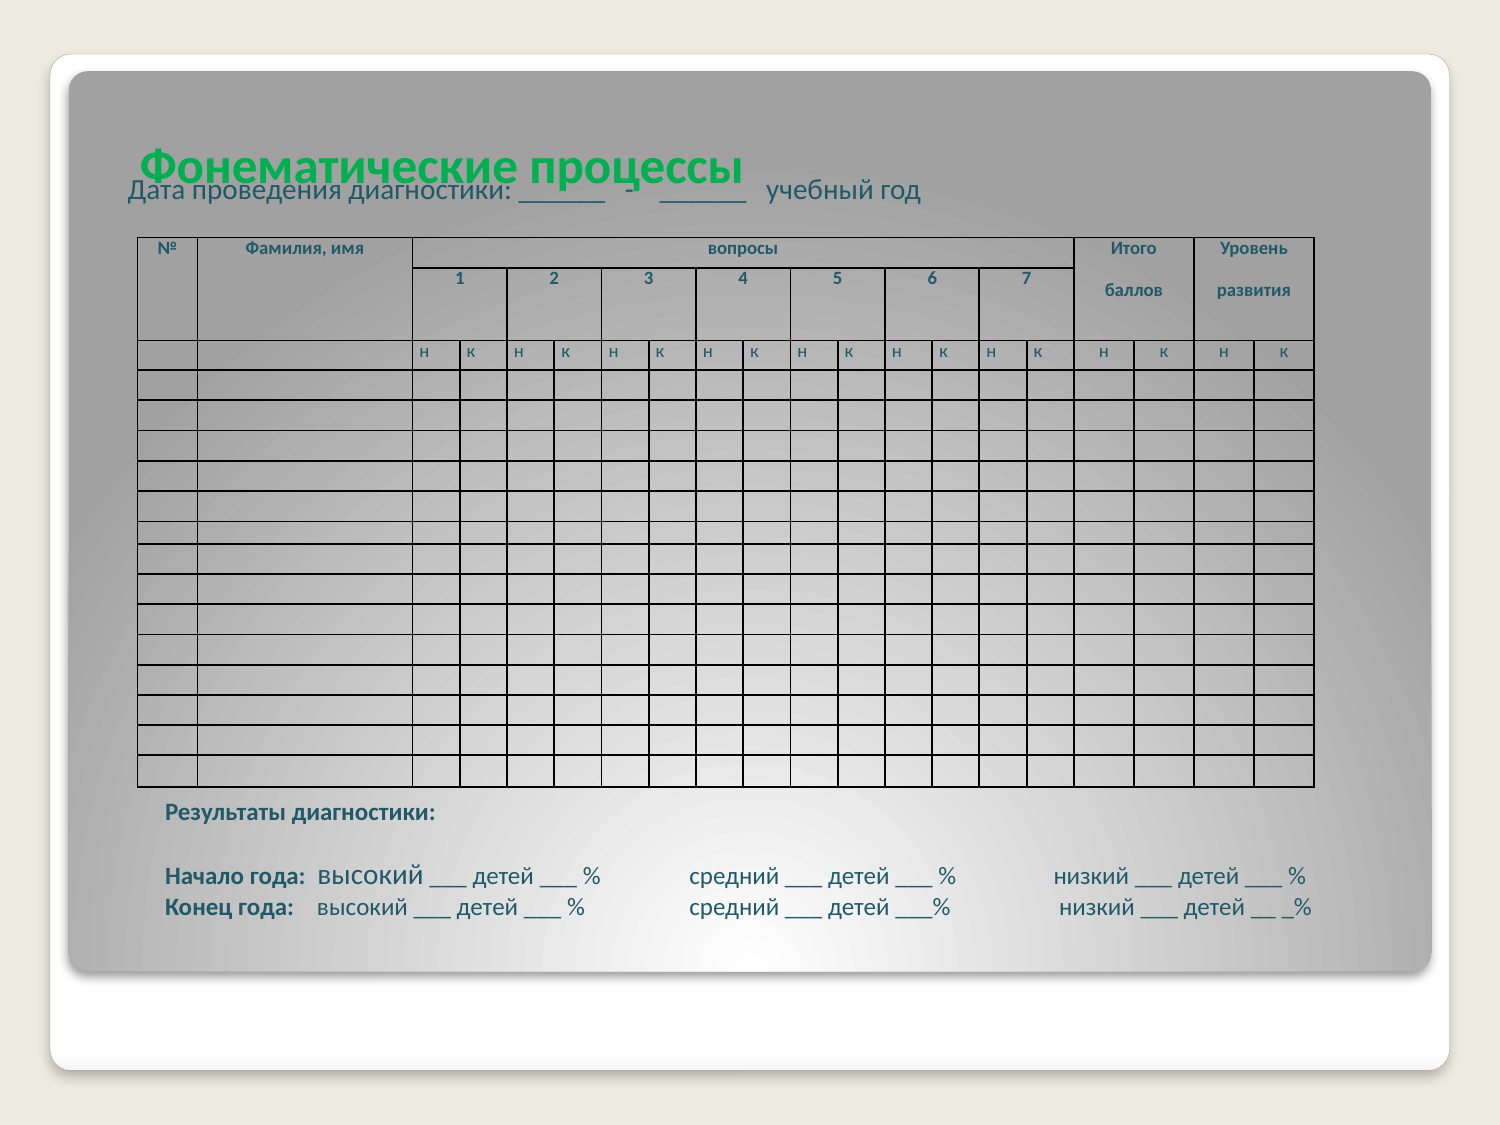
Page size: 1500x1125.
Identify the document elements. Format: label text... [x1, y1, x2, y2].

table_cell [1255, 522, 1313, 543]
table_cell [650, 696, 695, 724]
table_cell [555, 431, 601, 460]
table_cell [1075, 756, 1133, 786]
table_cell [1075, 431, 1133, 460]
table_cell [555, 522, 601, 543]
table_cell к [650, 341, 695, 369]
table_cell [1195, 431, 1253, 460]
table_cell [461, 575, 506, 603]
table_cell [461, 605, 506, 634]
table_cell [555, 401, 601, 430]
table_cell [555, 605, 601, 634]
title Фонематические процессы [125, 125, 1425, 263]
table_cell [697, 545, 742, 573]
table_cell [508, 605, 553, 634]
table_cell [697, 635, 742, 664]
table_cell [744, 605, 790, 634]
table_cell [461, 545, 506, 573]
table_cell [198, 726, 412, 754]
table_cell [933, 726, 978, 754]
table_cell [1255, 666, 1313, 694]
table_cell [697, 401, 742, 430]
table_cell [1195, 401, 1253, 430]
table_cell к [555, 341, 601, 369]
table_cell [650, 605, 695, 634]
table_cell [602, 492, 648, 521]
table_cell [697, 371, 742, 399]
table_cell [602, 545, 648, 573]
table_cell [1075, 545, 1133, 573]
table_cell [413, 401, 459, 430]
table_cell [461, 726, 506, 754]
table_cell [1075, 492, 1133, 521]
table_cell [791, 545, 837, 573]
table_cell [1135, 522, 1193, 543]
table_cell [198, 401, 412, 430]
table_cell [1255, 726, 1313, 754]
table_header № [138, 238, 197, 340]
table_cell [461, 522, 506, 543]
table_cell [839, 522, 884, 543]
table_cell [744, 545, 790, 573]
table_cell [744, 726, 790, 754]
table_cell [886, 575, 931, 603]
table_cell [744, 635, 790, 664]
table_cell [839, 666, 884, 694]
table_cell [1028, 605, 1073, 634]
table_cell [1075, 371, 1133, 399]
table_cell [839, 545, 884, 573]
table_cell [1028, 401, 1073, 430]
table_cell [198, 462, 412, 490]
table_cell [508, 371, 553, 399]
table_cell [508, 401, 553, 430]
table_cell [413, 431, 459, 460]
table_cell [198, 635, 412, 664]
table_cell [650, 726, 695, 754]
table_cell [1028, 371, 1073, 399]
table_cell [886, 492, 931, 521]
table_cell [1028, 575, 1073, 603]
table_cell 1 [413, 269, 506, 340]
table_cell [1075, 462, 1133, 490]
table_cell [697, 756, 742, 786]
table_cell [839, 726, 884, 754]
table_cell [461, 462, 506, 490]
table_cell [744, 462, 790, 490]
table_cell [744, 575, 790, 603]
table_cell [555, 635, 601, 664]
table_cell [1195, 522, 1253, 543]
table_cell [886, 462, 931, 490]
table_cell [198, 431, 412, 460]
table_cell [555, 696, 601, 724]
table_cell [744, 666, 790, 694]
table_cell [1135, 666, 1193, 694]
table_cell [1195, 462, 1253, 490]
table_cell [138, 635, 197, 664]
table_cell 2 [508, 269, 601, 340]
table_cell н [602, 341, 648, 369]
table_cell [1028, 492, 1073, 521]
table_cell [138, 401, 197, 430]
table_cell [138, 575, 197, 603]
table_cell [933, 545, 978, 573]
table_cell н [1195, 341, 1253, 369]
table_cell [1135, 575, 1193, 603]
table_cell к [1255, 341, 1313, 369]
table_cell [461, 696, 506, 724]
table_cell [1075, 401, 1133, 430]
table_cell [1195, 756, 1253, 786]
table_cell [886, 666, 931, 694]
table_cell [744, 696, 790, 724]
table_cell к [744, 341, 790, 369]
table_cell [933, 696, 978, 724]
table_cell [933, 431, 978, 460]
table_cell [1255, 401, 1313, 430]
table_header вопросы [413, 238, 1073, 267]
table_cell [413, 756, 459, 786]
table_cell [1255, 462, 1313, 490]
table_cell [602, 401, 648, 430]
table_cell н [508, 341, 553, 369]
table_cell [1075, 726, 1133, 754]
table_cell [508, 575, 553, 603]
table_cell [555, 756, 601, 786]
table_cell [933, 666, 978, 694]
table_cell [1195, 492, 1253, 521]
table_cell [555, 462, 601, 490]
table_cell [1135, 492, 1193, 521]
table_cell [1195, 575, 1253, 603]
table_cell [198, 756, 412, 786]
table_cell [602, 371, 648, 399]
table_cell [933, 462, 978, 490]
table_cell [602, 635, 648, 664]
table_cell [980, 401, 1026, 430]
table_cell [791, 635, 837, 664]
table_cell [508, 726, 553, 754]
table_cell [1255, 635, 1313, 664]
table_cell [791, 575, 837, 603]
table_cell [508, 492, 553, 521]
table_cell [1195, 666, 1253, 694]
table_cell [744, 431, 790, 460]
table_cell [508, 462, 553, 490]
text_box Дата проведения диагностики: ______ - ______ учебный год [112, 162, 1338, 213]
table_cell [650, 431, 695, 460]
table_cell [198, 696, 412, 724]
table_cell [1028, 462, 1073, 490]
table_cell [1255, 756, 1313, 786]
table_cell [886, 371, 931, 399]
table_cell [602, 756, 648, 786]
table_cell 7 [980, 269, 1073, 340]
table_cell [1255, 492, 1313, 521]
table_cell [413, 635, 459, 664]
table_cell [744, 492, 790, 521]
table_cell [980, 666, 1026, 694]
table_cell [791, 605, 837, 634]
table_cell [980, 726, 1026, 754]
table_cell [1255, 575, 1313, 603]
table_cell [1028, 545, 1073, 573]
table_cell [697, 431, 742, 460]
table_cell [791, 666, 837, 694]
table_cell [1135, 371, 1193, 399]
table_cell [413, 666, 459, 694]
table_cell [933, 401, 978, 430]
table_cell [933, 635, 978, 664]
table_cell [1255, 696, 1313, 724]
table_cell [980, 635, 1026, 664]
table_cell [839, 575, 884, 603]
table_cell [744, 401, 790, 430]
table_cell [555, 726, 601, 754]
table_cell [980, 545, 1026, 573]
table_cell [697, 726, 742, 754]
table_cell [138, 431, 197, 460]
table_cell [1028, 696, 1073, 724]
table_cell [508, 431, 553, 460]
table_cell [1255, 431, 1313, 460]
table_cell [650, 575, 695, 603]
table_cell [980, 462, 1026, 490]
table_cell [1135, 605, 1193, 634]
table_cell [1075, 522, 1133, 543]
table_cell [650, 371, 695, 399]
table_cell [461, 492, 506, 521]
table_cell [980, 371, 1026, 399]
table_cell [508, 545, 553, 573]
table_cell [138, 341, 197, 369]
table_cell [461, 756, 506, 786]
table_cell [933, 371, 978, 399]
table_cell [980, 696, 1026, 724]
table_cell [697, 522, 742, 543]
table_cell [138, 371, 197, 399]
table_cell [933, 605, 978, 634]
table_cell [791, 431, 837, 460]
table_cell [650, 492, 695, 521]
table_cell [791, 492, 837, 521]
table_cell [1028, 666, 1073, 694]
table_cell [839, 462, 884, 490]
table_cell [744, 522, 790, 543]
table_cell [413, 522, 459, 543]
table_cell [138, 605, 197, 634]
table_cell [650, 462, 695, 490]
table_cell [413, 696, 459, 724]
table_header Итого баллов [1075, 238, 1193, 340]
table_cell к [839, 341, 884, 369]
table_cell [1135, 431, 1193, 460]
table_cell [1075, 696, 1133, 724]
table_cell [1195, 696, 1253, 724]
table_cell [650, 401, 695, 430]
table_cell [602, 605, 648, 634]
table_cell [1135, 726, 1193, 754]
table_cell [602, 522, 648, 543]
table_cell [1135, 401, 1193, 430]
table_cell [1135, 696, 1193, 724]
table_cell [1135, 756, 1193, 786]
table_cell [413, 371, 459, 399]
table_cell [791, 726, 837, 754]
table_cell [697, 575, 742, 603]
table_cell [461, 401, 506, 430]
table_cell [555, 575, 601, 603]
table_cell [697, 696, 742, 724]
table_cell [138, 522, 197, 543]
table_cell [650, 635, 695, 664]
table_cell [198, 605, 412, 634]
table_cell 5 [791, 269, 884, 340]
table_cell [1195, 635, 1253, 664]
table_cell [602, 696, 648, 724]
table_cell [650, 545, 695, 573]
table_cell [138, 462, 197, 490]
table_cell [791, 696, 837, 724]
table_cell [886, 401, 931, 430]
table_cell [198, 545, 412, 573]
table_cell 4 [697, 269, 790, 340]
table_cell [1028, 726, 1073, 754]
table_cell [1195, 545, 1253, 573]
table_cell [508, 696, 553, 724]
table_cell 3 [602, 269, 695, 340]
table_cell [839, 696, 884, 724]
table_cell [413, 545, 459, 573]
table_cell [980, 756, 1026, 786]
table_cell [413, 462, 459, 490]
table_cell [697, 462, 742, 490]
table_cell [839, 635, 884, 664]
table_cell [1028, 756, 1073, 786]
table_cell н [886, 341, 931, 369]
table_cell [198, 575, 412, 603]
table_cell [1195, 726, 1253, 754]
table_cell [1135, 462, 1193, 490]
table_cell [744, 371, 790, 399]
table_cell [413, 605, 459, 634]
table_cell [602, 431, 648, 460]
table_cell [1255, 605, 1313, 634]
table_cell [1255, 371, 1313, 399]
table_cell [198, 522, 412, 543]
table_cell [1075, 635, 1133, 664]
table_cell [839, 492, 884, 521]
table_cell н [1075, 341, 1133, 369]
table_cell [1135, 635, 1193, 664]
table_cell к [933, 341, 978, 369]
table_cell [602, 575, 648, 603]
table_cell к [1135, 341, 1193, 369]
table_cell [933, 492, 978, 521]
table_cell [138, 666, 197, 694]
table_cell [1195, 605, 1253, 634]
table_cell [886, 545, 931, 573]
table_cell [413, 492, 459, 521]
table_cell [508, 666, 553, 694]
table_cell [1075, 666, 1133, 694]
table_cell [839, 605, 884, 634]
table_cell [650, 756, 695, 786]
table_cell [1255, 545, 1313, 573]
table_cell [1195, 371, 1253, 399]
table_cell к [461, 341, 506, 369]
table_cell [555, 545, 601, 573]
table_cell к [1028, 341, 1073, 369]
table_cell [508, 635, 553, 664]
table_cell [980, 522, 1026, 543]
table_cell [461, 371, 506, 399]
table_cell [886, 726, 931, 754]
table_cell [791, 401, 837, 430]
table_cell [791, 462, 837, 490]
table_cell [602, 666, 648, 694]
table_cell н [413, 341, 459, 369]
table_cell [980, 492, 1026, 521]
table_cell [508, 522, 553, 543]
table_header Фамилия, имя [198, 238, 412, 340]
table_cell н [980, 341, 1026, 369]
table_cell [138, 492, 197, 521]
table_cell [980, 431, 1026, 460]
table_cell [1028, 431, 1073, 460]
table_cell [508, 756, 553, 786]
table_cell [744, 756, 790, 786]
table_cell [839, 371, 884, 399]
table_cell [791, 371, 837, 399]
table_cell [138, 756, 197, 786]
table_cell н [697, 341, 742, 369]
table_cell [461, 666, 506, 694]
table_cell 6 [886, 269, 978, 340]
table_cell [198, 492, 412, 521]
table_cell [650, 666, 695, 694]
table_cell н [791, 341, 837, 369]
table_header Уровень развития [1195, 238, 1313, 340]
table_cell [980, 605, 1026, 634]
table_cell [791, 756, 837, 786]
table_cell [138, 545, 197, 573]
table_cell [886, 635, 931, 664]
table_cell [198, 341, 412, 369]
table_cell [933, 756, 978, 786]
table_cell [555, 371, 601, 399]
table_cell [461, 635, 506, 664]
table_cell [413, 726, 459, 754]
table_cell [555, 492, 601, 521]
table_cell [602, 726, 648, 754]
table_cell [933, 522, 978, 543]
table_cell [1028, 522, 1073, 543]
table_cell [650, 522, 695, 543]
table_cell [886, 431, 931, 460]
table_cell [1075, 605, 1133, 634]
table_cell [461, 431, 506, 460]
table_cell [886, 522, 931, 543]
table_cell [1028, 635, 1073, 664]
table_cell [198, 371, 412, 399]
table_cell [839, 756, 884, 786]
table_cell [555, 666, 601, 694]
text_box Результаты диагностики: Начало года: высокий ___ детей ___ % средний ___ детей ___ % низкий ___ детей ___ % Конец года: высокий ___ детей ___ % средний ___ детей ___% низкий ___ детей __ _% [149, 788, 1338, 928]
table_cell [980, 575, 1026, 603]
table_cell [791, 522, 837, 543]
table_cell [1075, 575, 1133, 603]
table_cell [839, 401, 884, 430]
table_cell [198, 666, 412, 694]
table_cell [839, 431, 884, 460]
table_cell [1135, 545, 1193, 573]
table_cell [886, 756, 931, 786]
table_cell [602, 462, 648, 490]
table_cell [413, 575, 459, 603]
table_cell [138, 696, 197, 724]
table_cell [697, 666, 742, 694]
table_cell [886, 605, 931, 634]
table_cell [886, 696, 931, 724]
table_cell [697, 492, 742, 521]
table_cell [138, 726, 197, 754]
table_cell [933, 575, 978, 603]
table_cell [697, 605, 742, 634]
